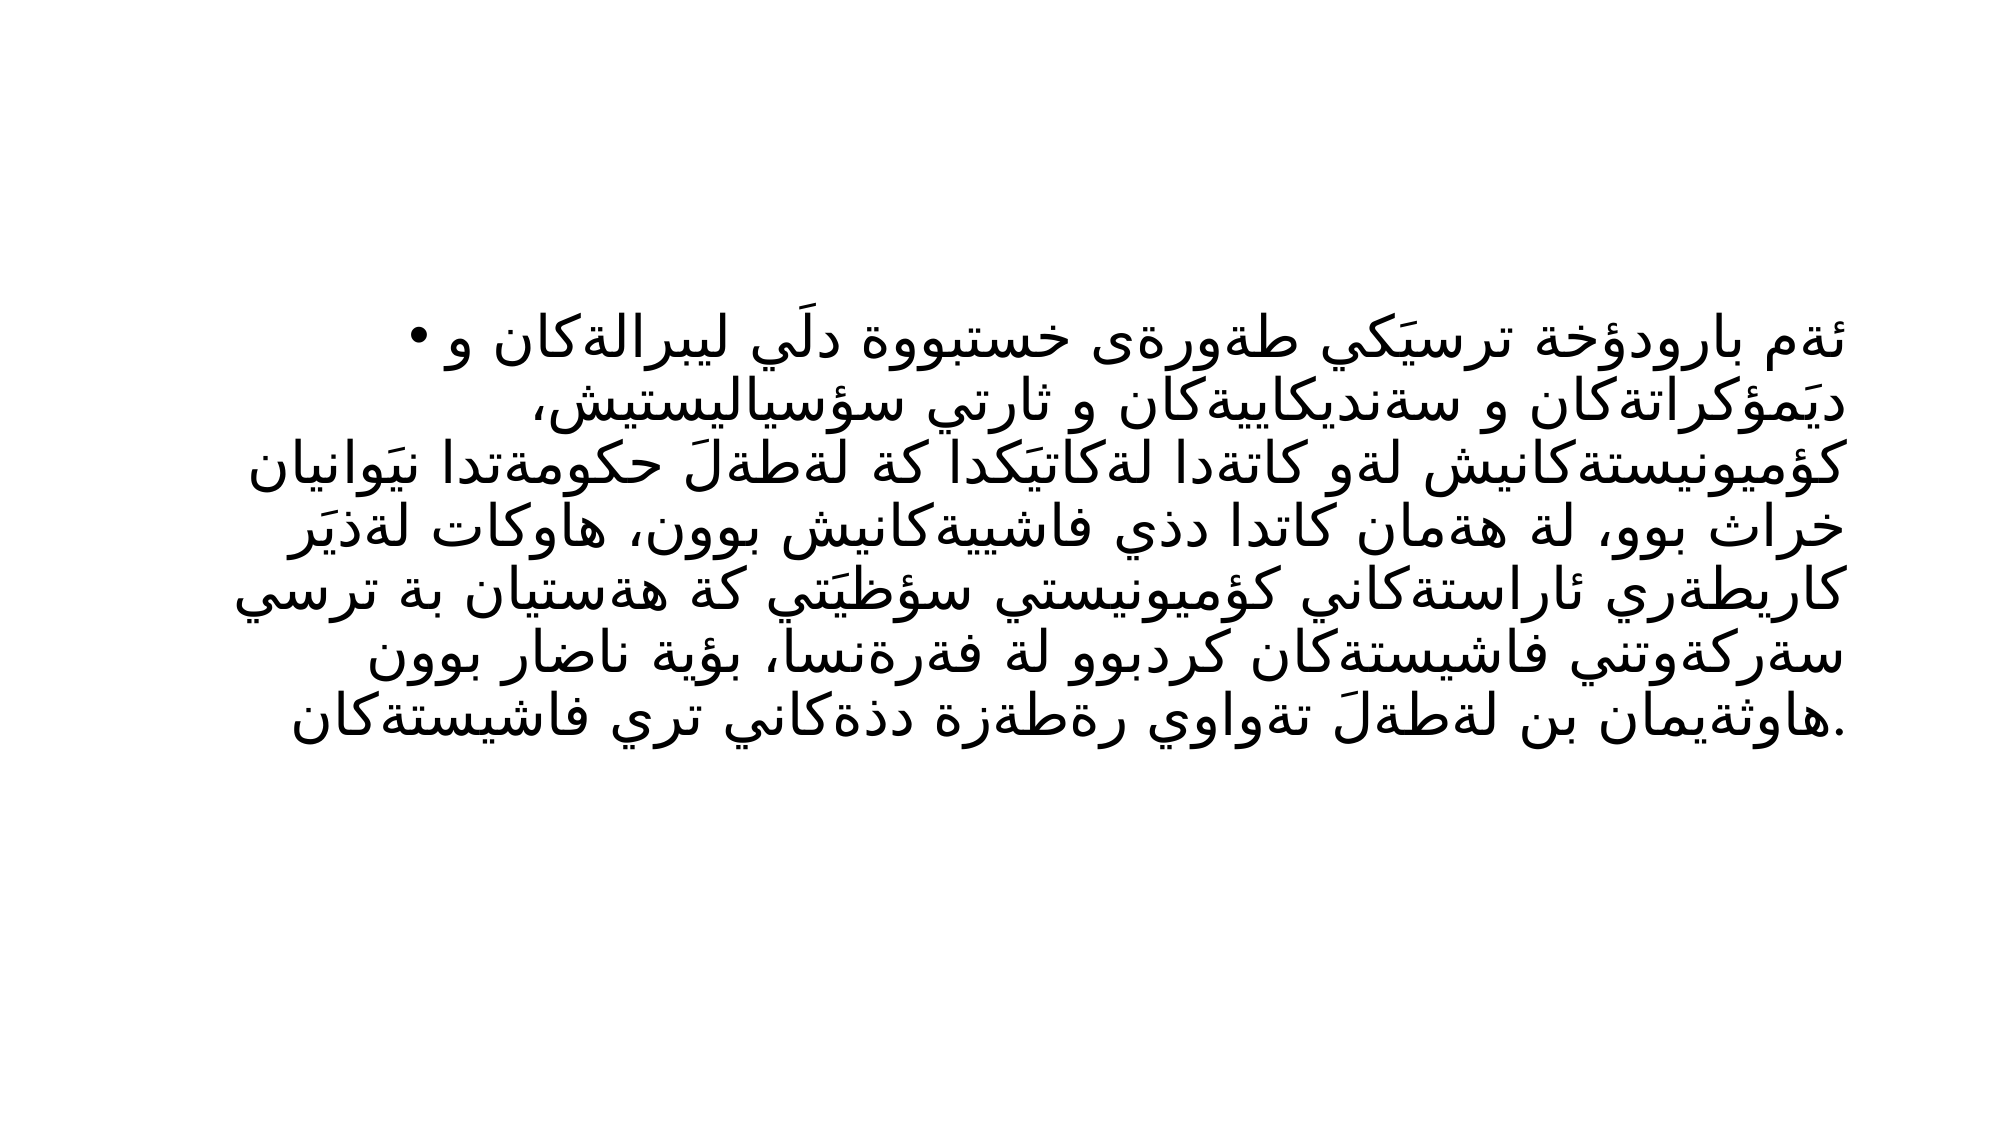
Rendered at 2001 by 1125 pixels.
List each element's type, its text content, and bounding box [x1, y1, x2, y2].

list ئةم بارودؤخة ترسيَكي طةورةى خستبووة دلَي ليبرالةكان و ديَمؤكراتةكان و سةنديكاييةكان و ثارتي سؤسياليستيش، كؤميونيستةكانيش لةو كاتةدا لةكاتيَكدا كة لةطةلَ حكومةتدا نيَوانيان خراث بوو، لة هةمان كاتدا دذي فاشييةكانيش بوون، هاوكات لةذيَر كاريطةري ئاراستةكاني كؤميونيستي سؤظيَتي كة هةستيان بة ترسي سةركةوتني فاشيستةكان كردبوو لة فةرةنسا، بؤية ناضار بوون هاوثةيمان بن لةطةلَ تةواوي رةطةزة دذةكاني تري فاشيستةكان. [137, 299, 1863, 1014]
